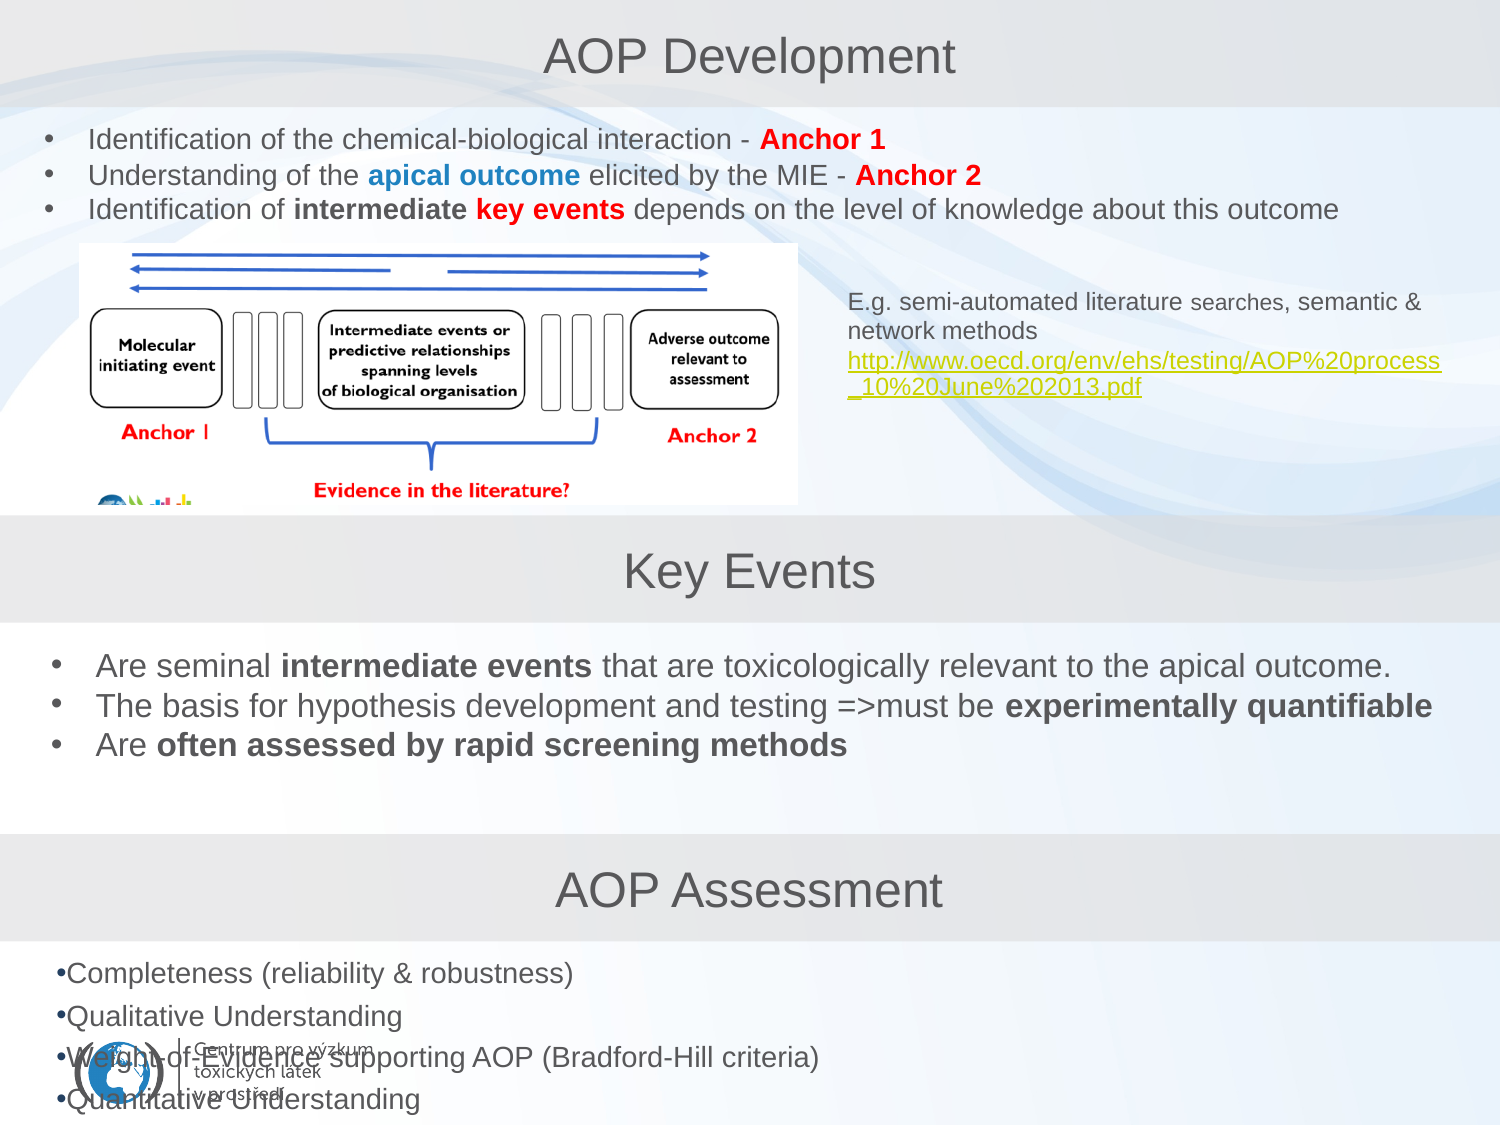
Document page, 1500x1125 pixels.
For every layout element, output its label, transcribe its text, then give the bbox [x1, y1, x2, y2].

text_box AOP Development [0, 0, 1500, 108]
text_box Identification of the chemical-biological interaction - Anchor 1 Understanding of the apical outcome elicited by the MIE - Anchor 2 Identification of intermediate key events depends on the level of knowledge about this outcome [29, 113, 1471, 234]
text_box E.g. semi-automated literature searches, semantic & network methods http://www.oecd.org/env/ehs/testing/AOP%20process_10%20June%202013.pdf [832, 277, 1464, 413]
text_box AOP Assessment [0, 834, 1500, 942]
picture [0, 108, 1500, 515]
text_box Are seminal intermediate events that are toxicologically relevant to the apical outcome. The basis for hypothesis development and testing =>must be experimentally quantifiable Are often assessed by rapid screening methods [36, 636, 1464, 811]
title Key Events [0, 515, 1500, 623]
picture [0, 623, 1500, 834]
list Completeness (reliability & robustness) Qualitative Understanding Weight-of-Evidence supporting AOP (Bradford-Hill criteria) Quantitative Understanding [41, 942, 1392, 1105]
picture [0, 942, 1500, 1125]
